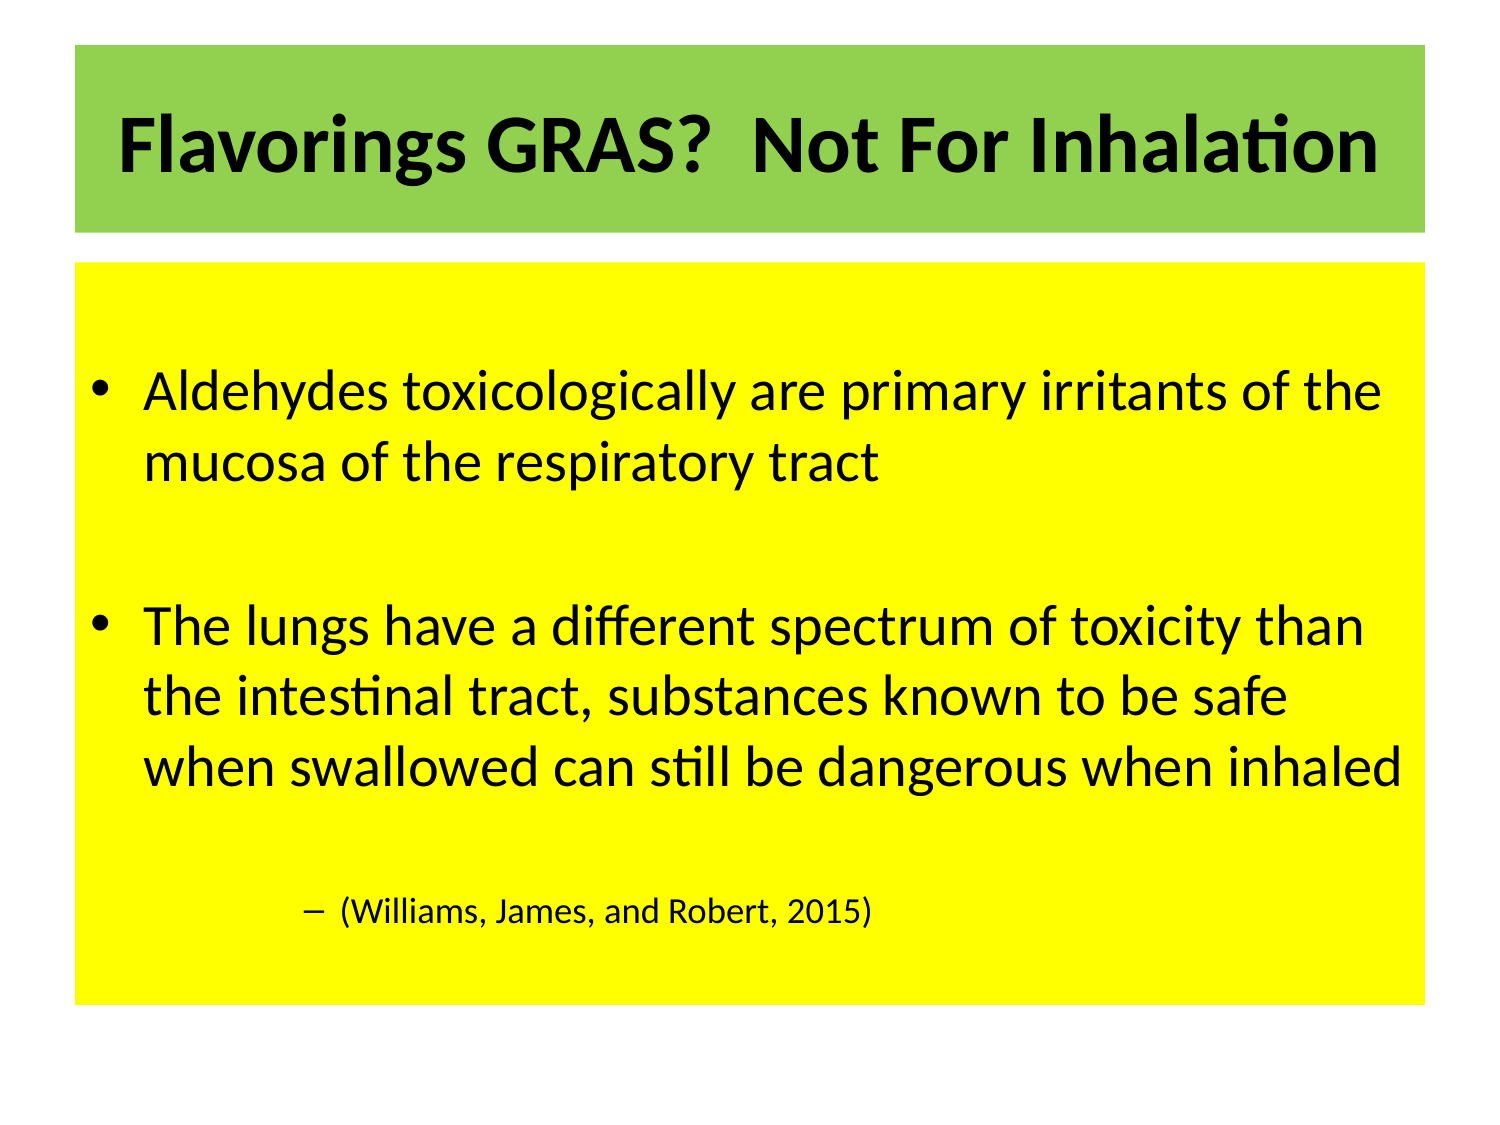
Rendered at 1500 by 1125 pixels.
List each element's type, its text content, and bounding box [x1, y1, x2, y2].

list Aldehydes toxicologically are primary irritants of the mucosa of the respiratory tract The lungs have a different spectrum of toxicity than the intestinal tract, substances known to be safe when swallowed can still be dangerous when inhaled (Williams, James, and Robert, 2015) [75, 262, 1425, 1005]
title Flavorings GRAS? Not For Inhalation [75, 45, 1425, 233]
